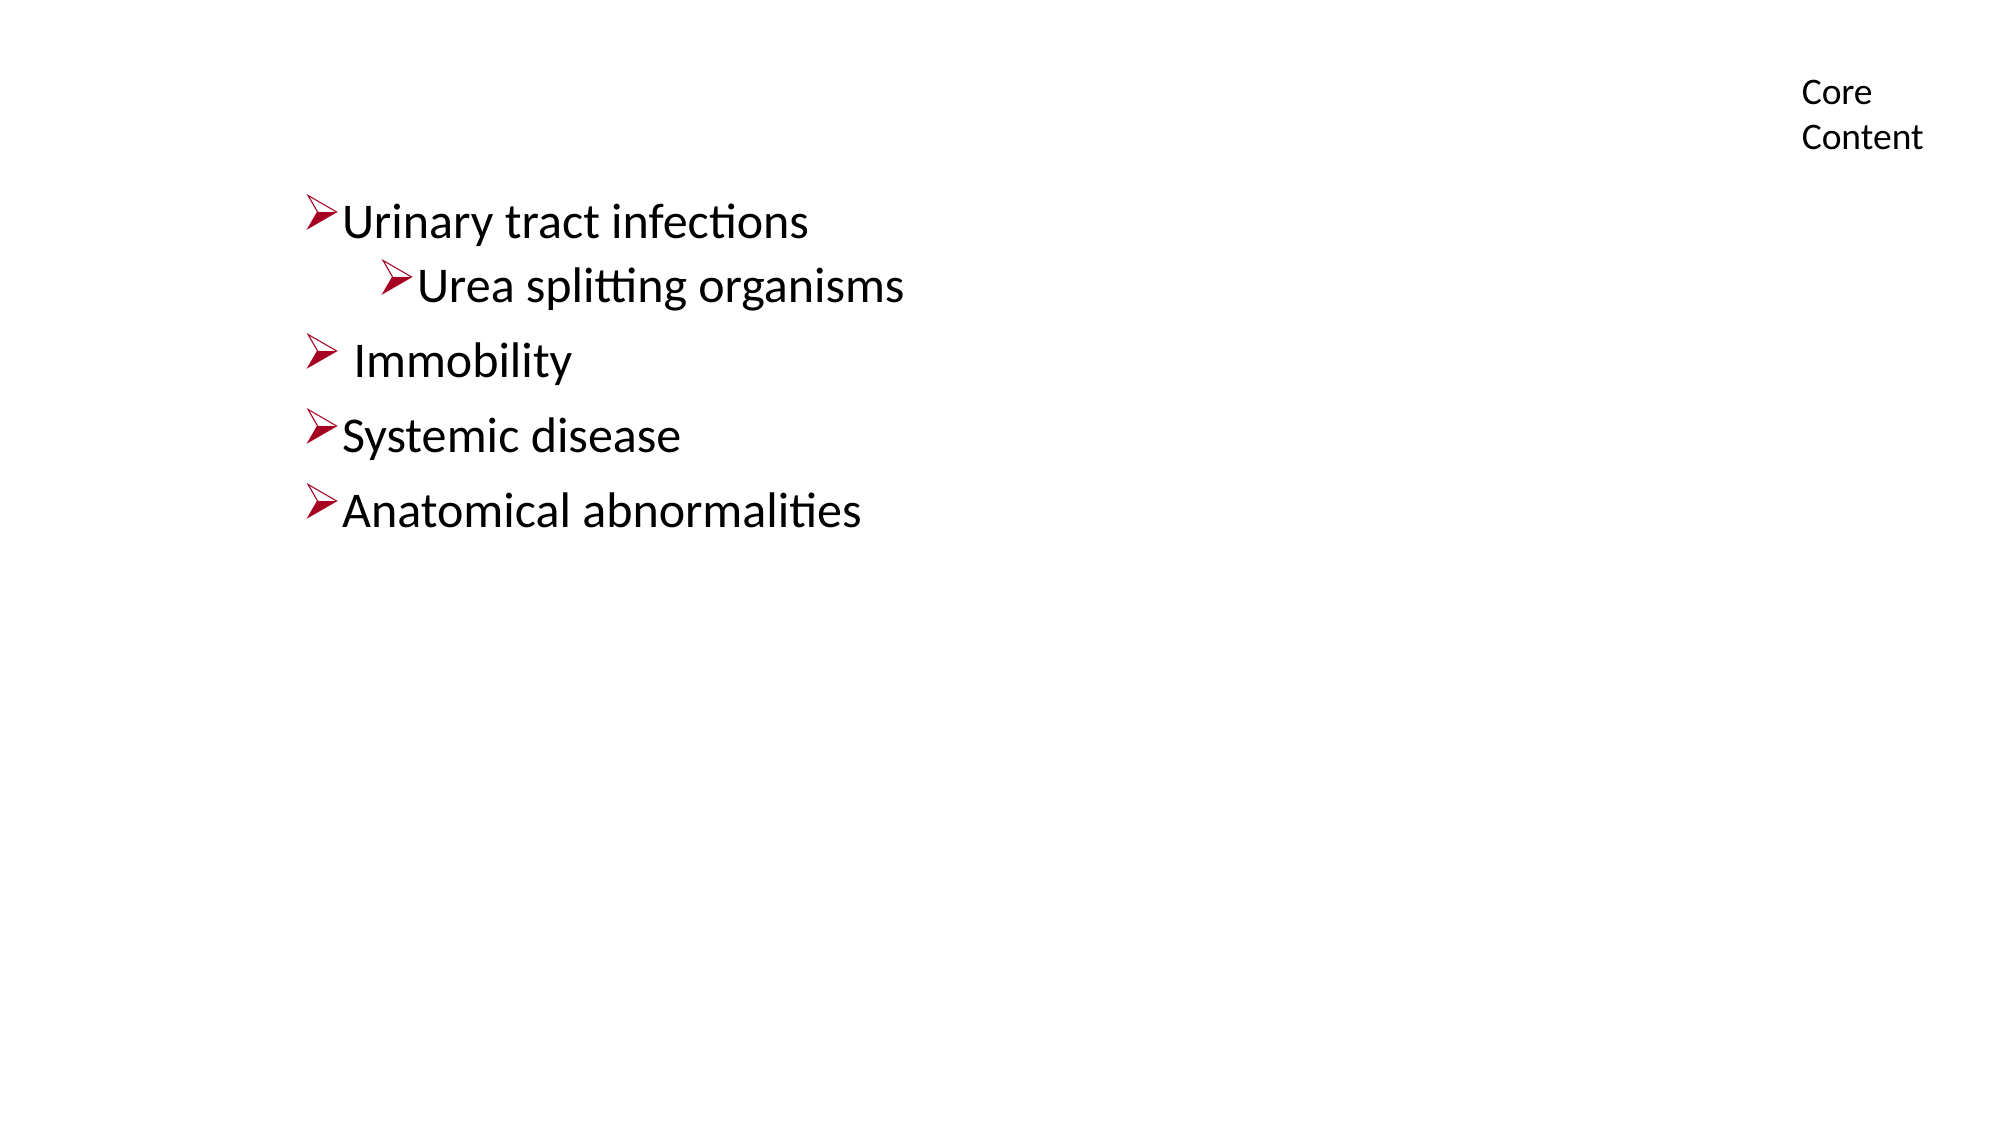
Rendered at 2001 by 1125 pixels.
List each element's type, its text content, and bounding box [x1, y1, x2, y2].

list Urinary tract infections Urea splitting organisms Immobility Systemic disease Anatomical abnormalities [287, 187, 1713, 930]
text_box Core Content [1787, 59, 1977, 165]
